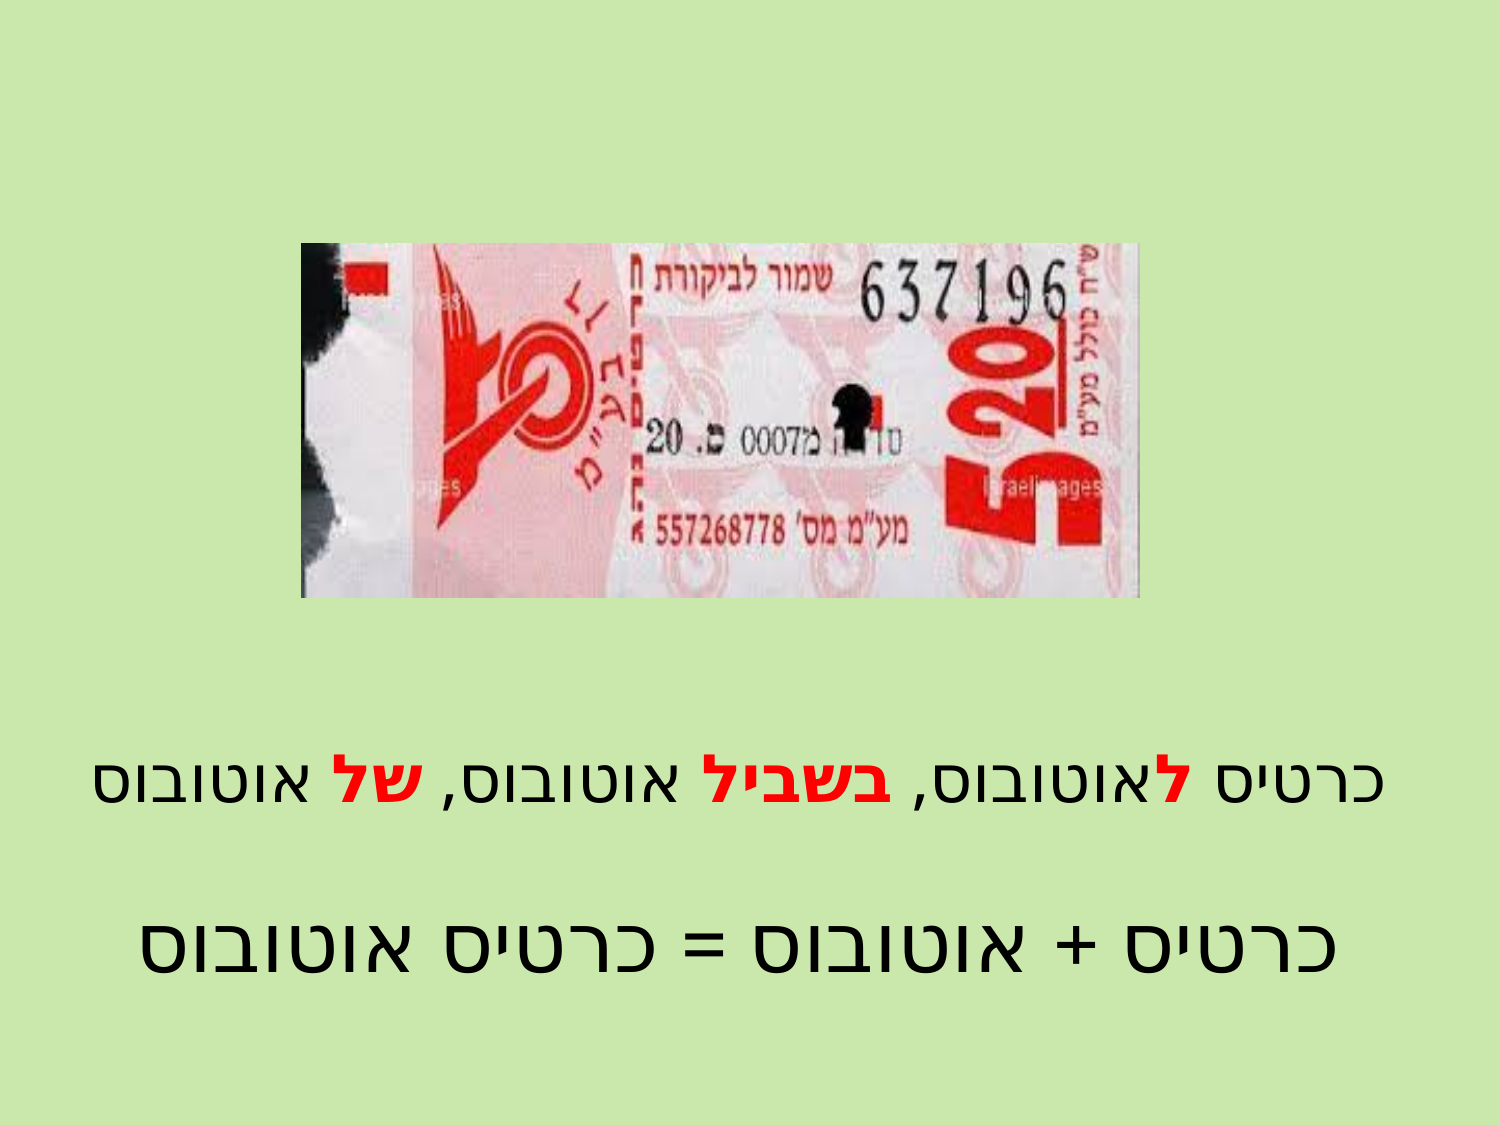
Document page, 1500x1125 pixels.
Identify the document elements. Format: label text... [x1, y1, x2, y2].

list כרטיס לאוטובוס, בשביל אוטובוס, של אוטובוס כרטיס + אוטובוס = כרטיס אוטובוס [53, 727, 1424, 1047]
picture [300, 243, 1140, 599]
